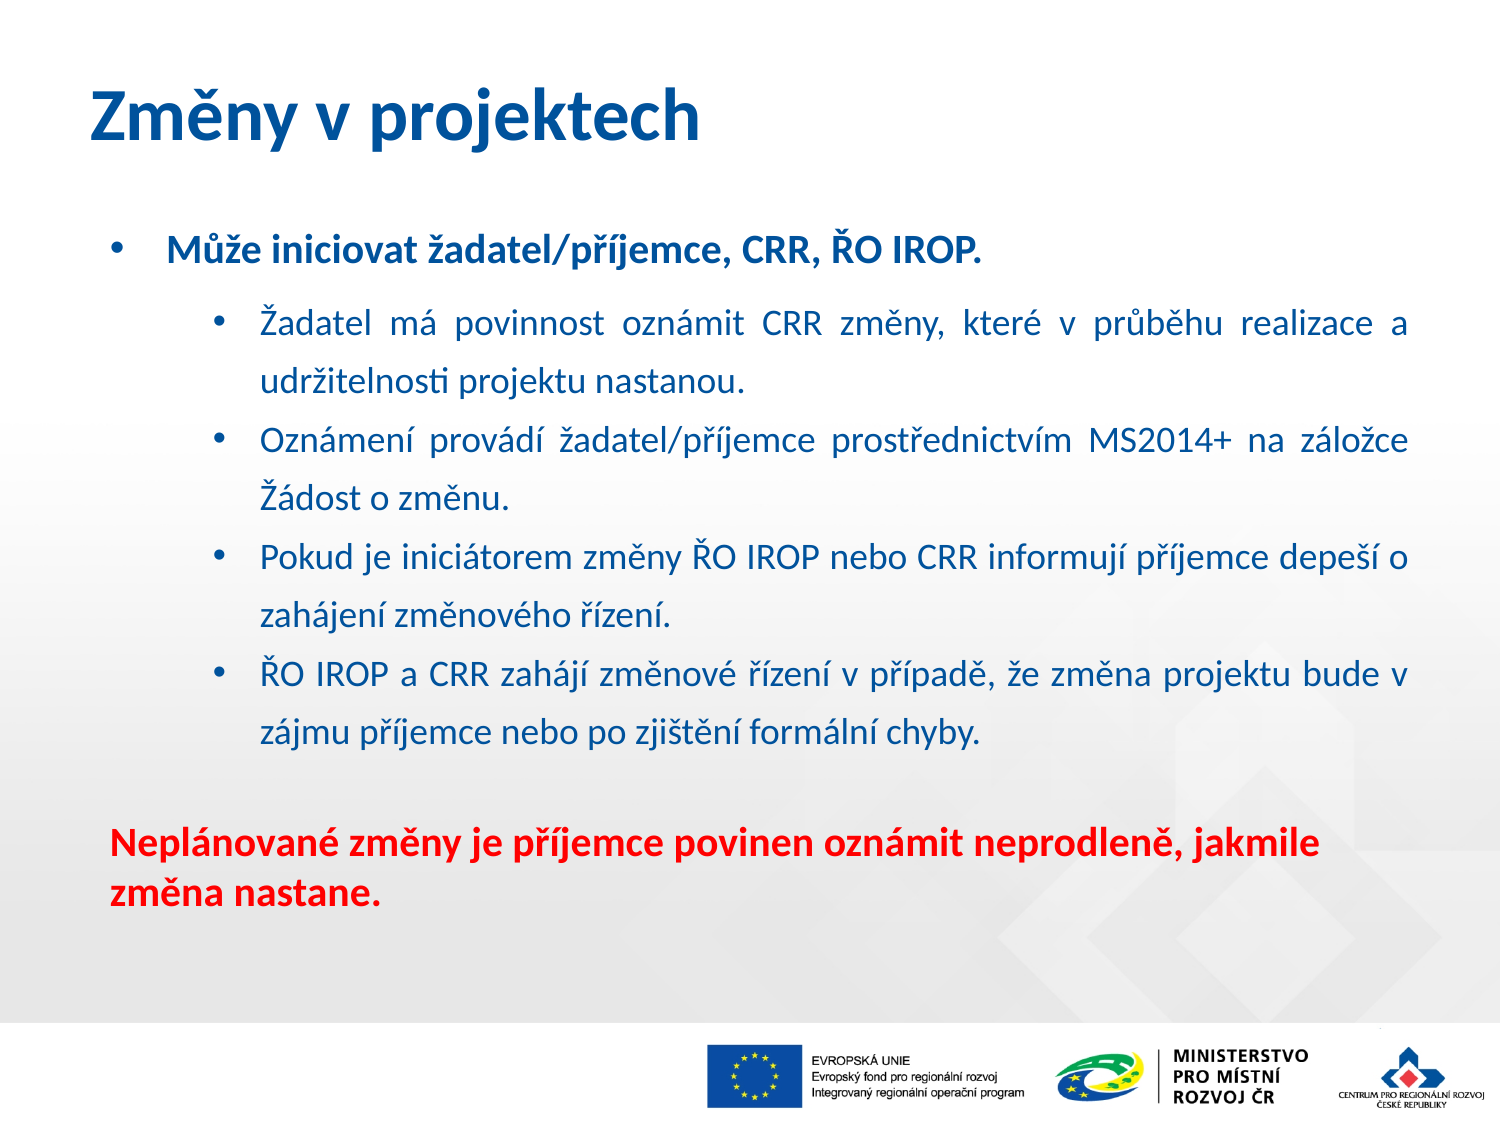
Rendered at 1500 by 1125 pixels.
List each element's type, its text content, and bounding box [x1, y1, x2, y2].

list Může iniciovat žadatel/příjemce, CRR, ŘO IROP. Žadatel má povinnost oznámit CRR změny, které v průběhu realizace a udržitelnosti projektu nastanou. Oznámení provádí žadatel/příjemce prostřednictvím MS2014+ na záložce Žádost o změnu. Pokud je iniciátorem změny ŘO IROP nebo CRR informují příjemce depeší o zahájení změnového řízení. ŘO IROP a CRR zahájí změnové řízení v případě, že změna projektu bude v zájmu příjemce nebo po zjištění formální chyby. Neplánované změny je příjemce povinen oznámit neprodleně, jakmile změna nastane. [94, 214, 1425, 1005]
picture [0, 0, 1500, 1125]
title Změny v projektech [75, 42, 1425, 178]
